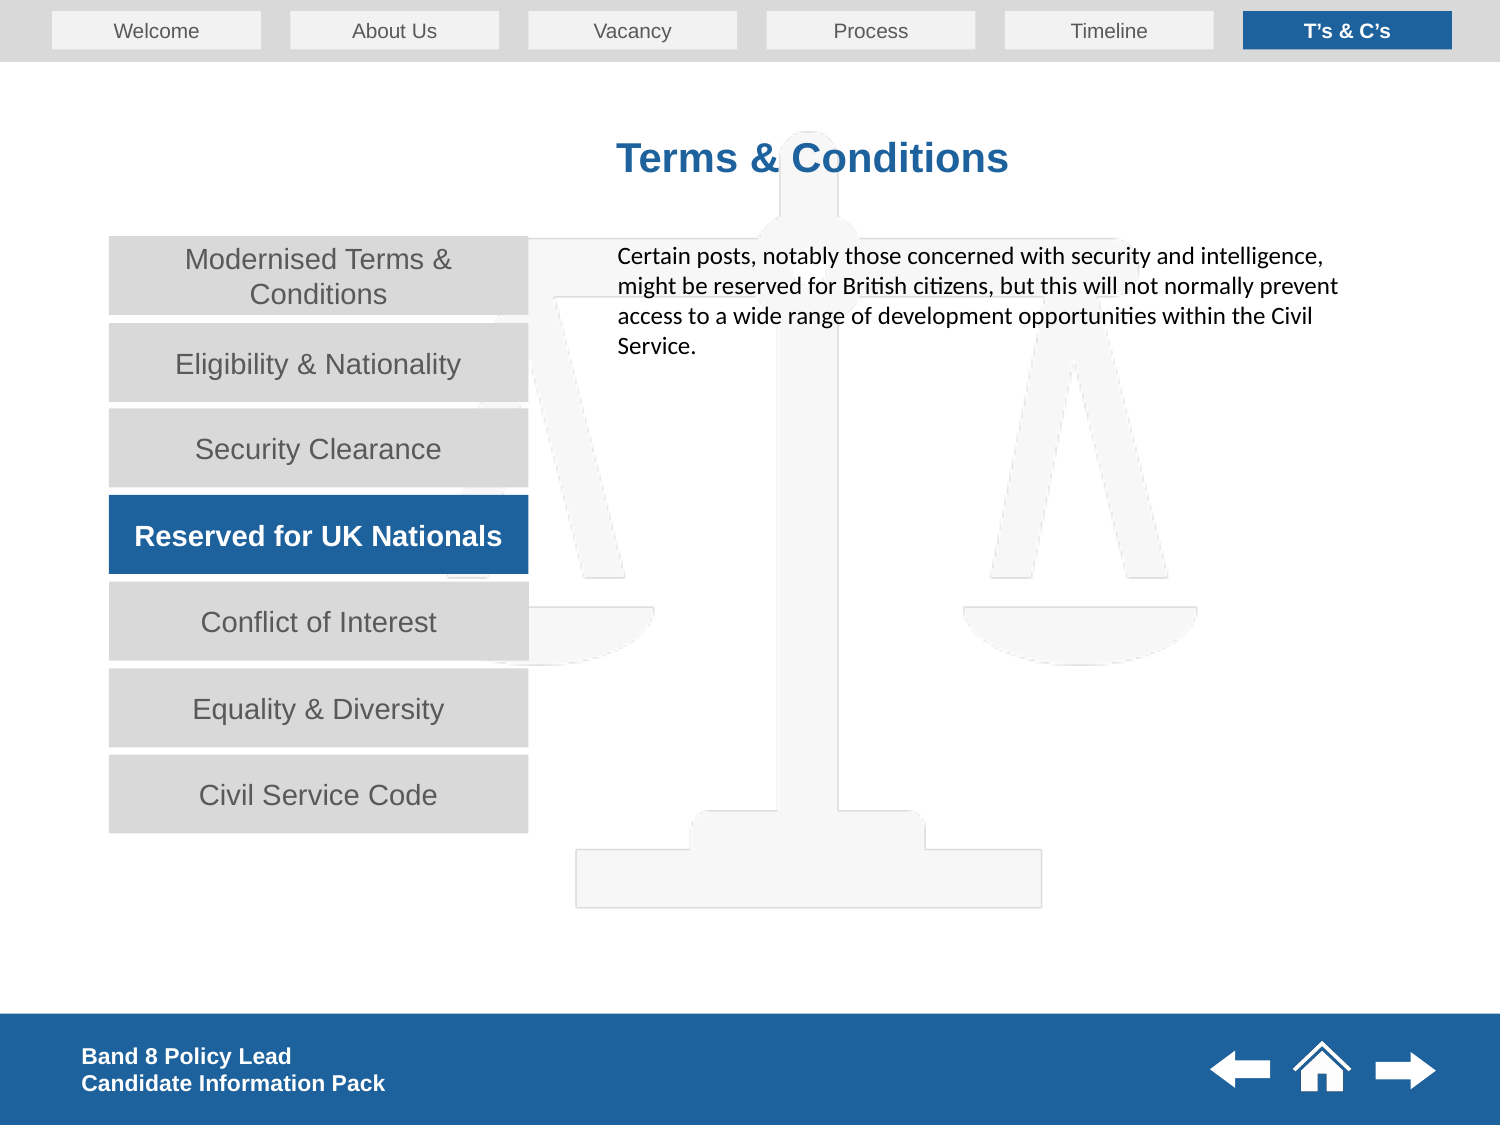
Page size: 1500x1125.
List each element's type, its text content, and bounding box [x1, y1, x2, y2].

text_box Modernised Terms & Conditions [108, 235, 529, 316]
text_box Certain posts, notably those concerned with security and intelligence, might be reserved for British citizens, but this will not normally prevent access to a wide range of development opportunities within the Civil Service. [602, 231, 1391, 367]
text_box Eligibility & Nationality [108, 322, 529, 403]
text_box Vacancy [527, 10, 738, 50]
text_box About Us [289, 10, 500, 50]
text_box T’s & C’s [1242, 10, 1453, 50]
text_box Timeline [1004, 10, 1215, 50]
picture [1288, 1032, 1356, 1100]
text_box Security Clearance [108, 407, 529, 488]
text_box [1208, 1048, 1272, 1090]
text_box Equality & Diversity [108, 667, 529, 748]
picture [344, 63, 1275, 986]
text_box [0, 1013, 1500, 1125]
text_box Welcome [51, 10, 262, 50]
text_box [1374, 1049, 1438, 1092]
text_box Band 8 Policy Lead Candidate Information Pack [66, 1033, 401, 1104]
text_box Process [766, 10, 976, 50]
text_box [0, 0, 1500, 63]
text_box Terms & Conditions [601, 129, 1500, 210]
text_box Reserved for UK Nationals [108, 494, 529, 575]
text_box Conflict of Interest [108, 581, 530, 662]
text_box Civil Service Code [108, 754, 529, 834]
